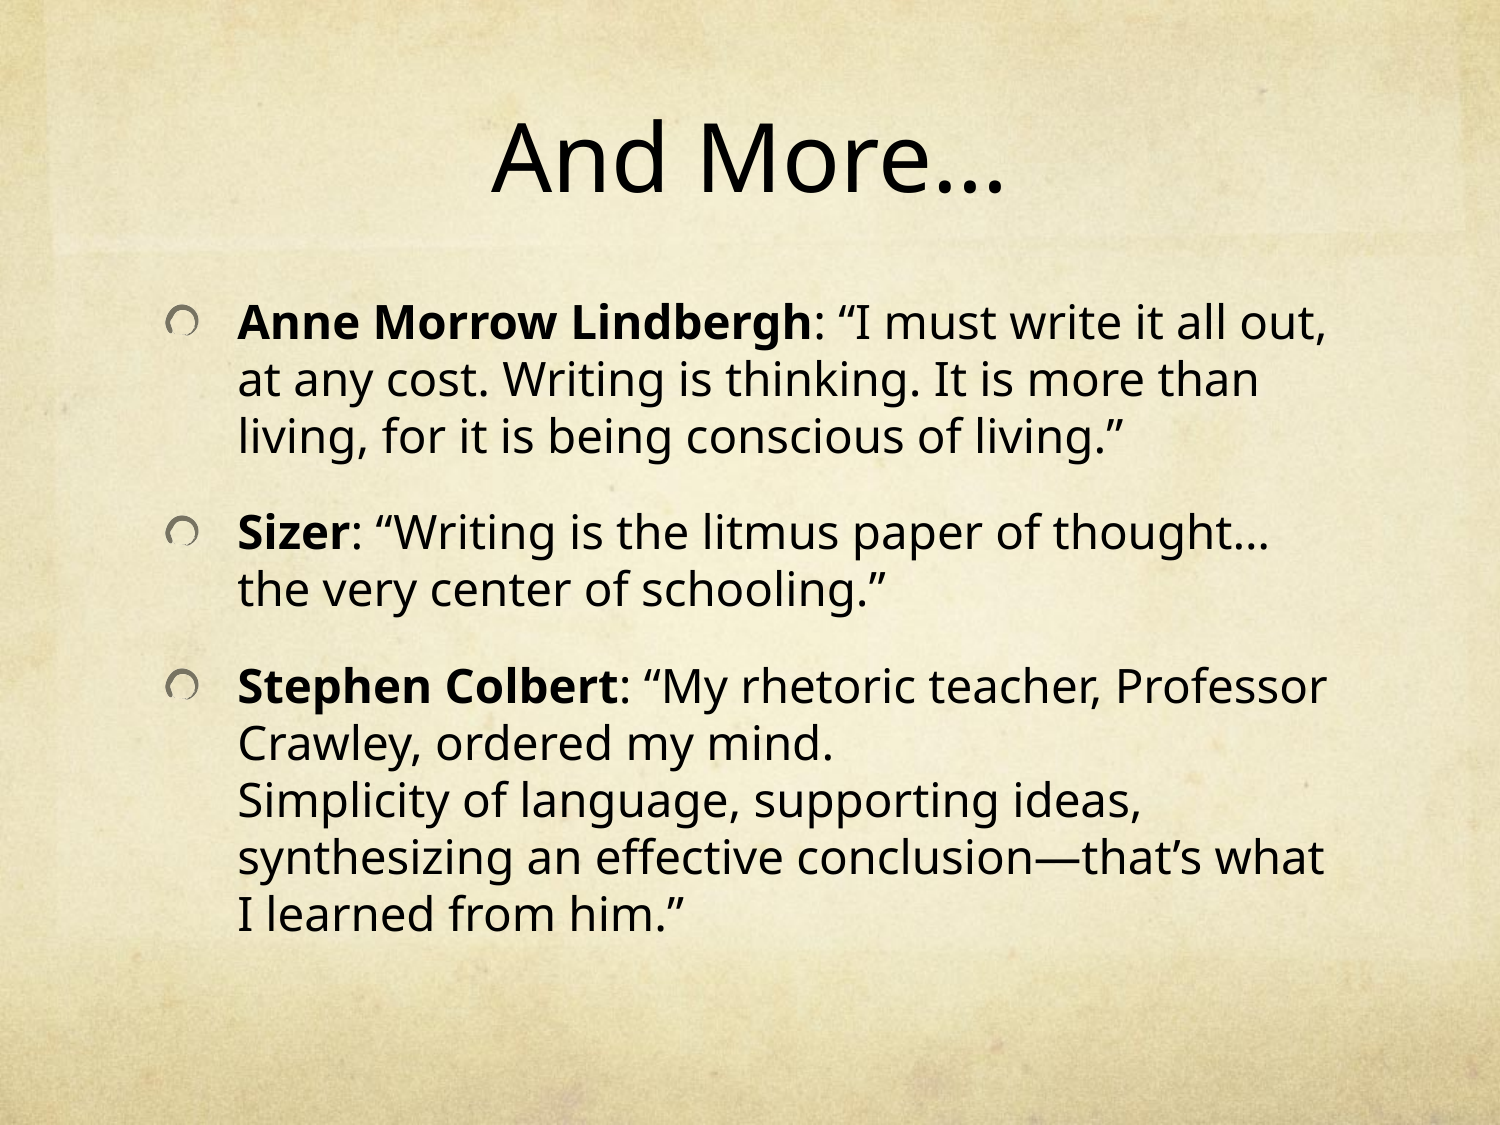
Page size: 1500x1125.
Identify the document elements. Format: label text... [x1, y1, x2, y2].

title And More… [150, 82, 1350, 225]
list Anne Morrow Lindbergh: “I must write it all out, at any cost. Writing is thinking. It is more than living, for it is being conscious of living.” Sizer: “Writing is the litmus paper of thought…the very center of schooling.” Stephen Colbert: “My rhetoric teacher, Professor Crawley, ordered my mind. Simplicity of language, supporting ideas, synthesizing an effective conclusion—that’s what I learned from him.” [150, 284, 1350, 950]
picture [0, 0, 1500, 1125]
